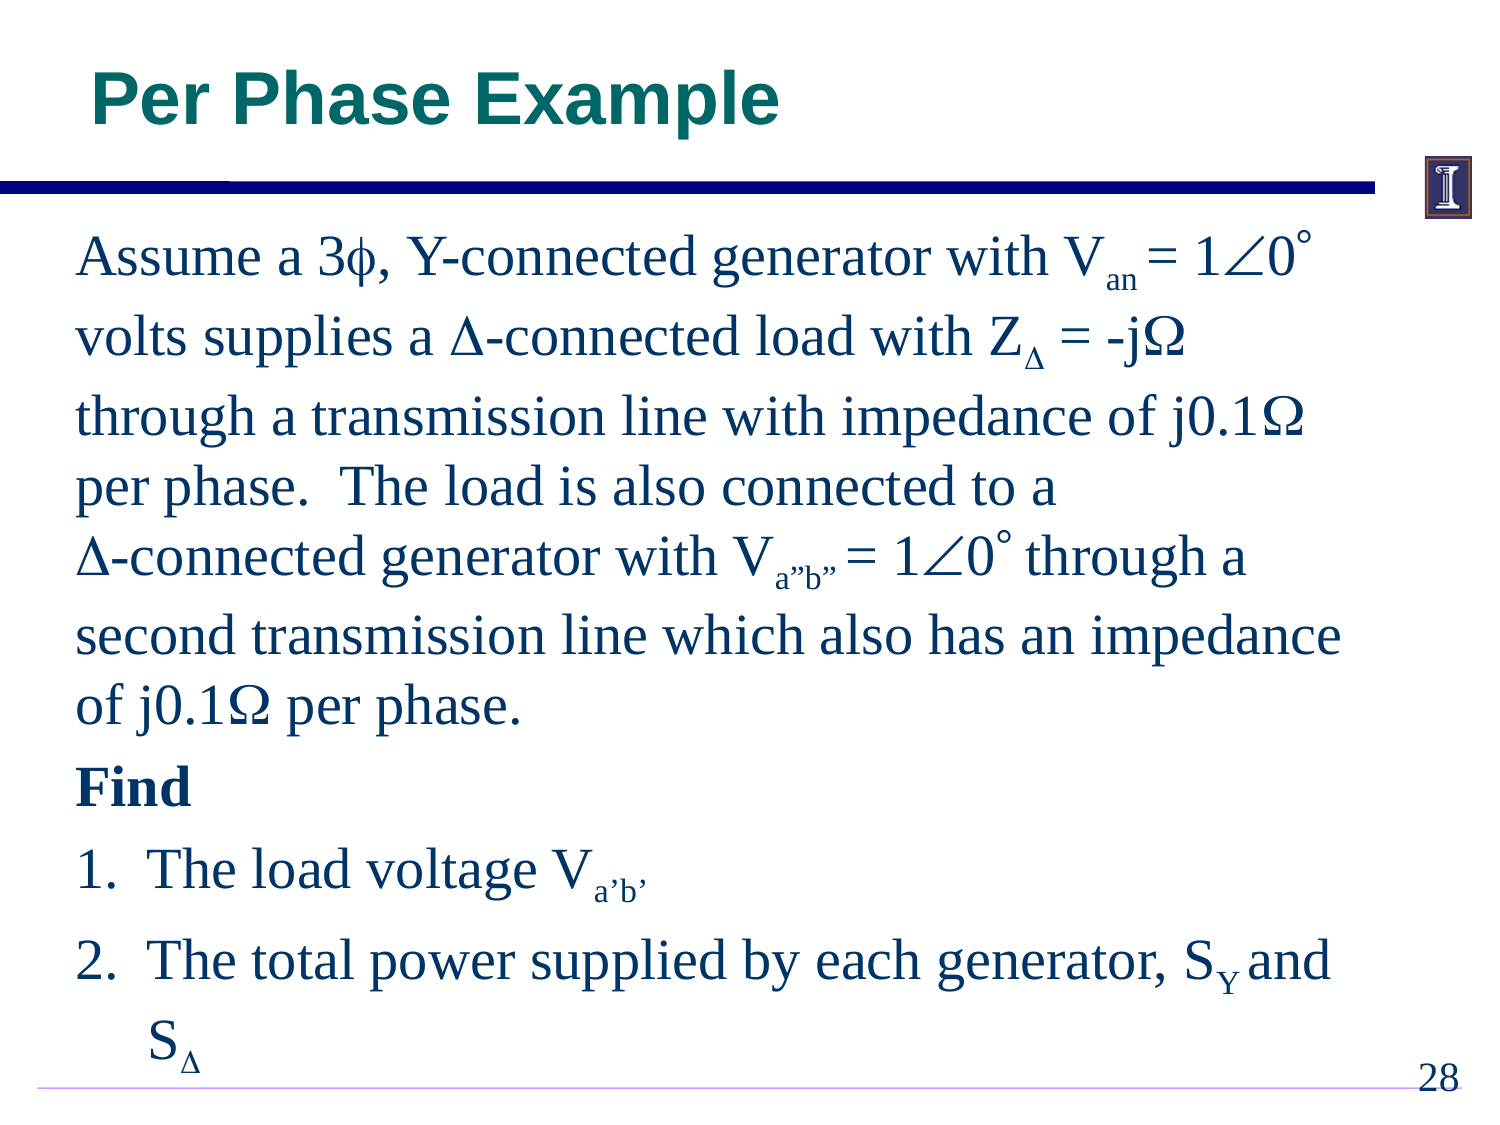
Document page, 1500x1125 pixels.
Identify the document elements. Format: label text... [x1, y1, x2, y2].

title Per Phase Example [74, 12, 1388, 188]
picture [1424, 156, 1472, 219]
slide_number 27 [1162, 1037, 1476, 1113]
list Assume a 3, Y-connected generator with Van = 10 volts supplies a -connected load with Z = -j through a transmission line with impedance of j0.1 per phase. The load is also connected to a -connected generator with Va”b” = 10 through a second transmission line which also has an impedance of j0.1 per phase. Find 1. The load voltage Va’b’ 2. The total power supplied by each generator, SY and S [59, 209, 1373, 1036]
